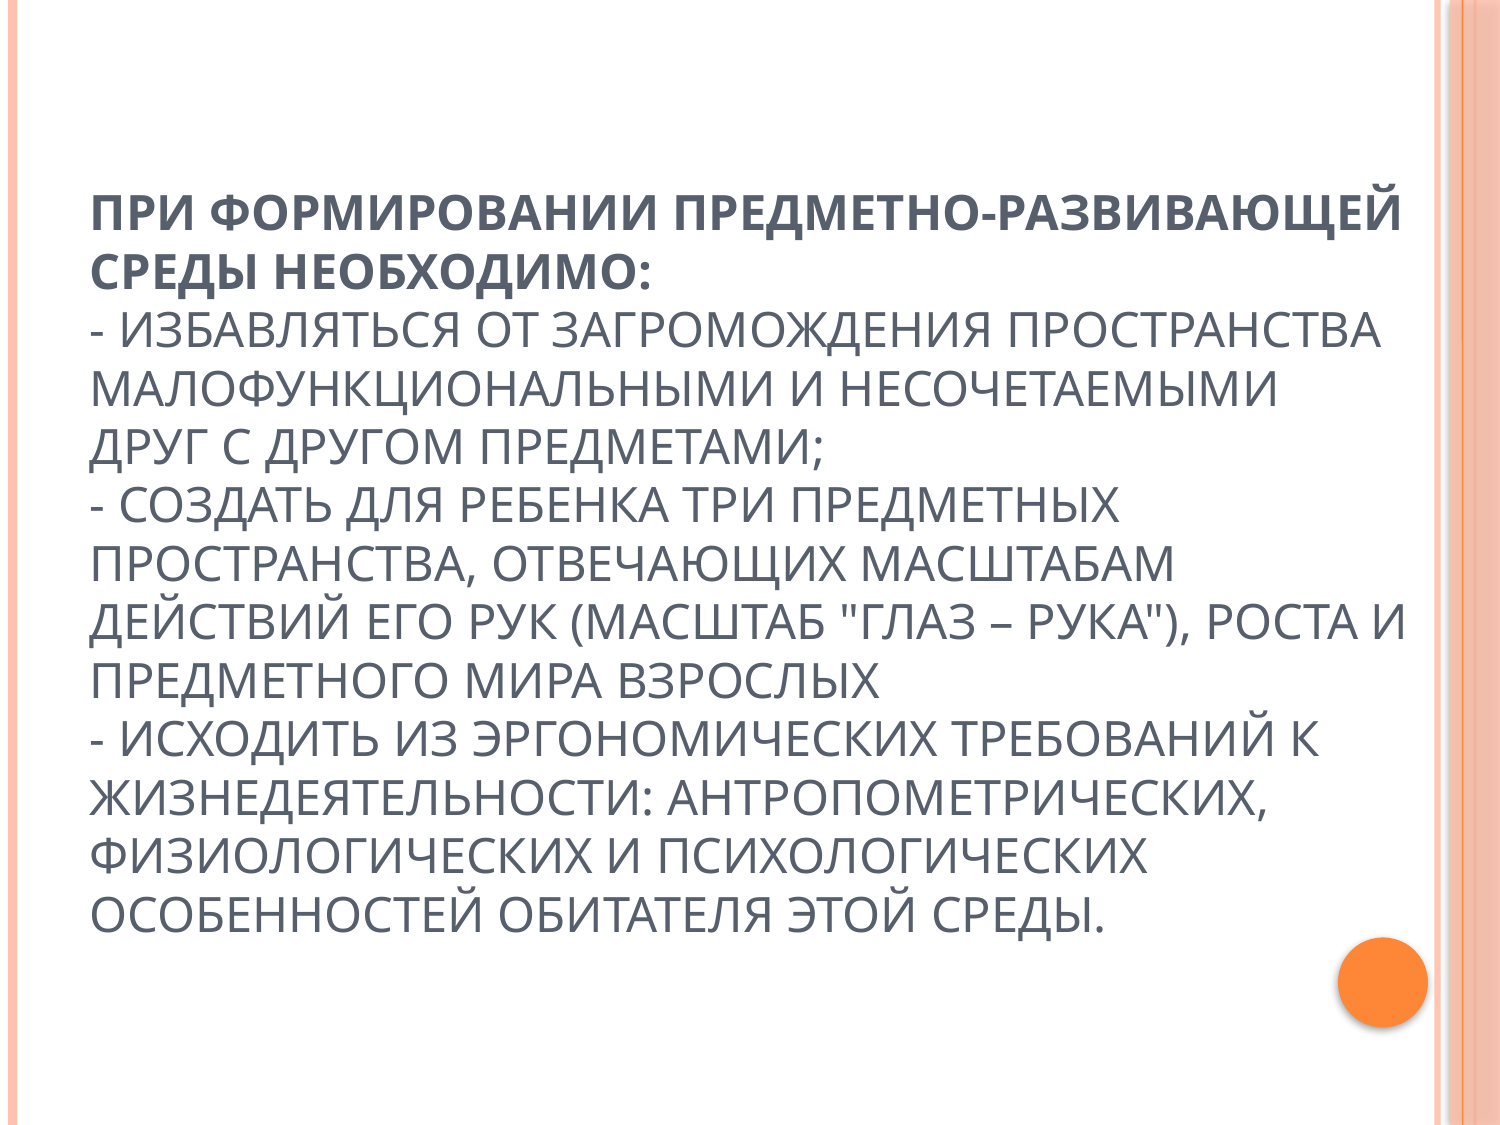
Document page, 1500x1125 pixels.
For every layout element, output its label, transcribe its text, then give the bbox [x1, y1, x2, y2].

title При формировании предметно-развивающей среды необходимо: - избавляться от загромождения пространства малофункциональными и несочетаемыми друг с другом предметами; - создать для ребенка три предметных пространства, отвечающих масштабам действий его рук (масштаб "глаз – рука"), роста и предметного мира взрослых - исходить из эргономических требований к жизнедеятельности: антропометрических, физиологических и психологических особенностей обитателя этой среды. [75, 45, 1425, 1008]
